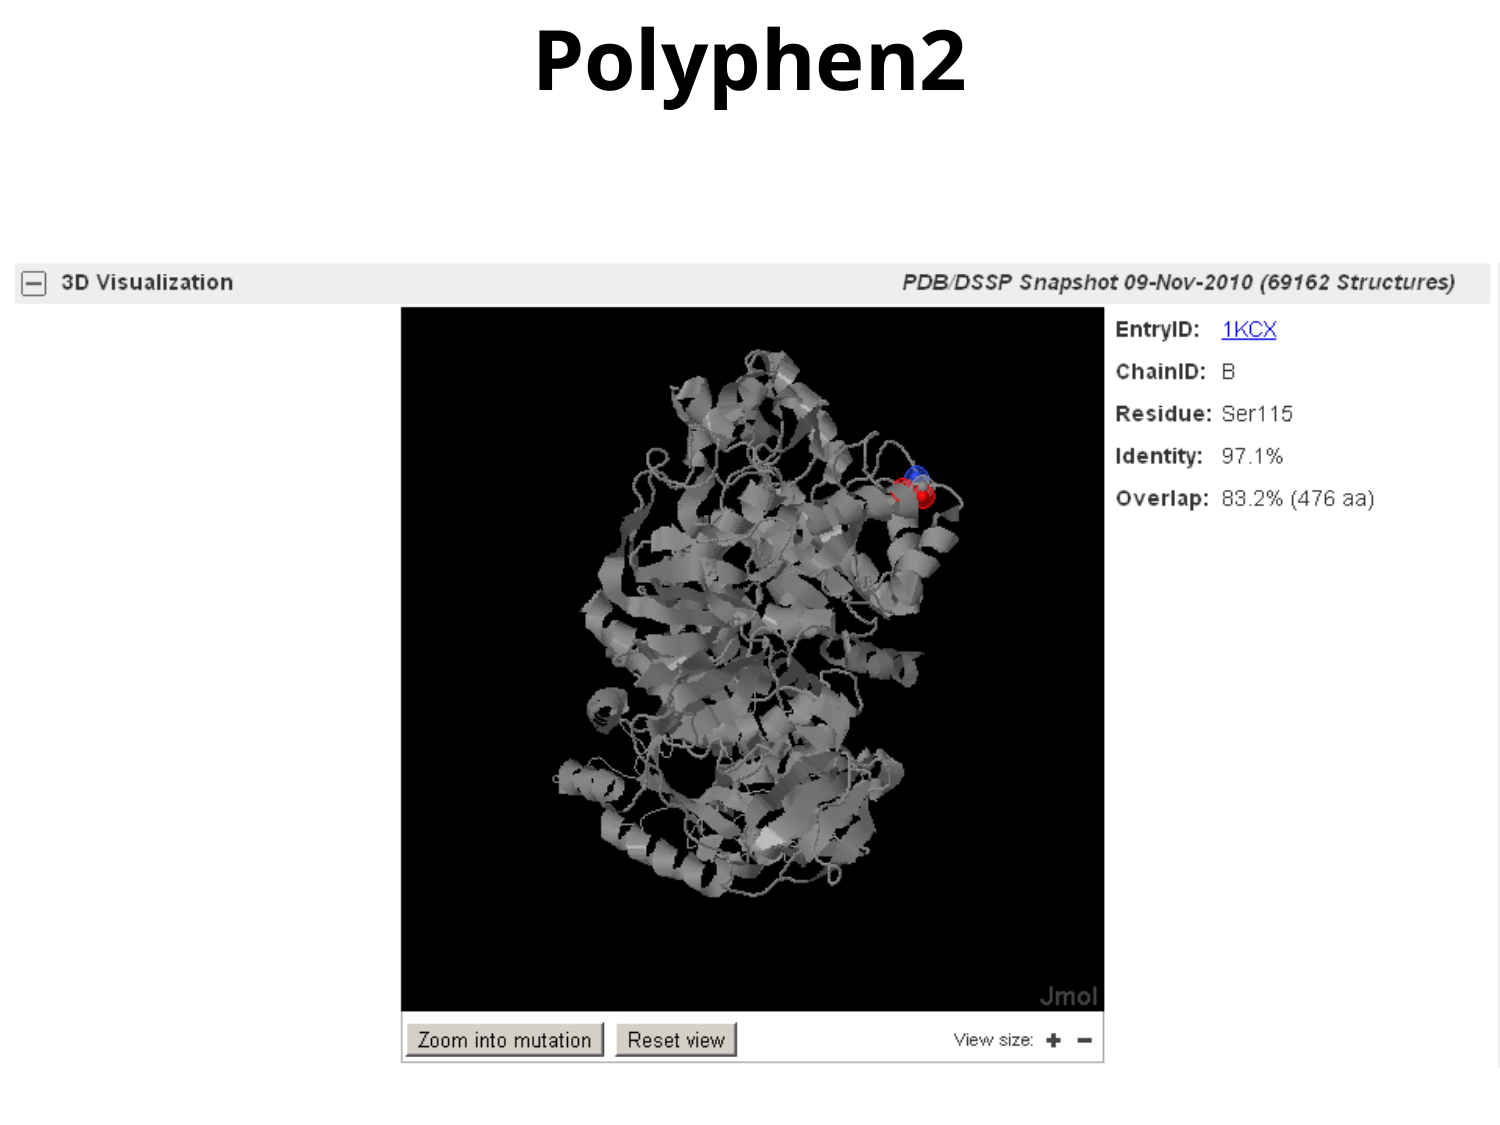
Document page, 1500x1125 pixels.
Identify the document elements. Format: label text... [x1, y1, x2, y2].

text_box Polyphen2 [0, 0, 1500, 115]
picture [9, 262, 1500, 1068]
